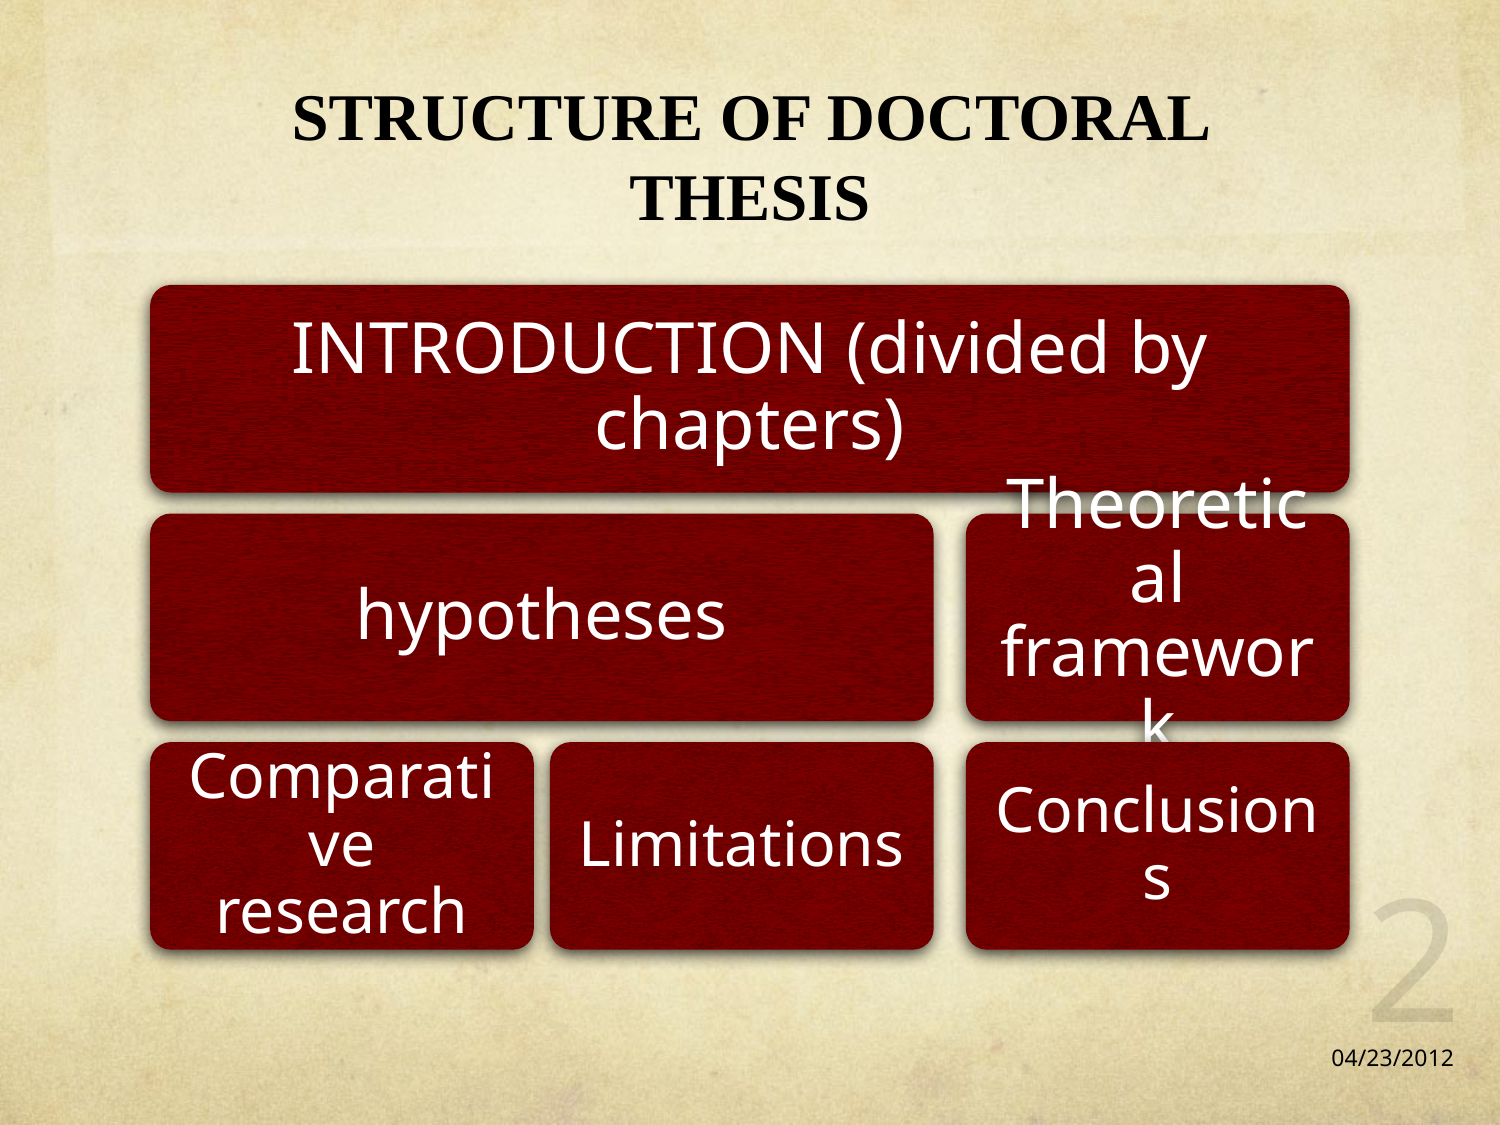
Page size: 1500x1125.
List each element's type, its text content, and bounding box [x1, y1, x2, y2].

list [149, 284, 1351, 951]
title STRUCTURE OF DOCTORAL THESIS [149, 82, 1350, 226]
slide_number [1257, 1035, 1470, 1080]
picture [0, 0, 1500, 1125]
slide_number 2 [1233, 898, 1478, 1038]
